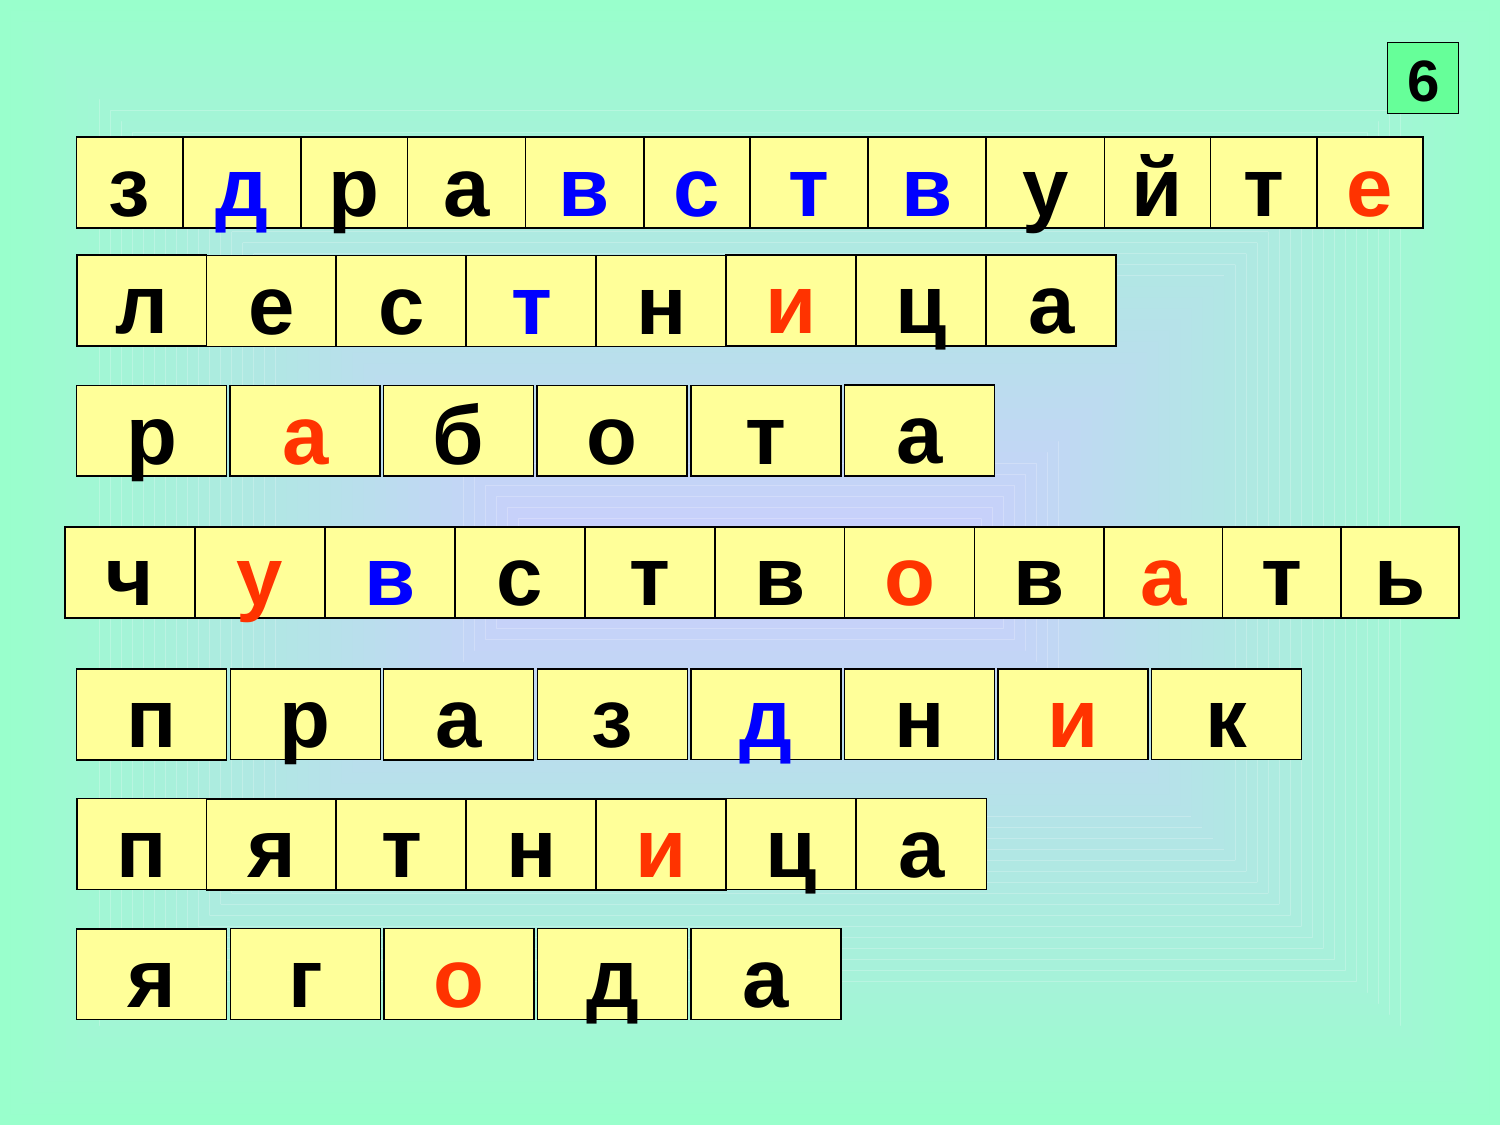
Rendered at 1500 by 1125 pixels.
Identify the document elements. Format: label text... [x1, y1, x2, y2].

text_box д [537, 928, 688, 1020]
text_box в [975, 527, 1105, 618]
text_box й [1105, 137, 1210, 229]
text_box а [383, 669, 534, 760]
text_box т [584, 527, 715, 618]
text_box я [76, 928, 227, 1020]
text_box о [384, 928, 534, 1020]
text_box р [76, 385, 227, 477]
text_box п [76, 669, 227, 760]
text_box ц [856, 255, 986, 347]
text_box в [869, 137, 987, 229]
text_box б [383, 385, 534, 477]
text_box а [844, 385, 995, 476]
text_box я [207, 798, 337, 890]
text_box в [715, 527, 844, 618]
text_box т [337, 798, 467, 890]
text_box у [987, 137, 1105, 229]
text_box и [596, 798, 726, 890]
text_box т [1223, 527, 1340, 618]
text_box а [1105, 527, 1223, 618]
text_box в [525, 137, 644, 229]
text_box т [690, 385, 841, 477]
text_box а [230, 385, 381, 477]
text_box а [408, 137, 525, 229]
text_box с [500, 561, 539, 605]
text_box е [1317, 137, 1424, 229]
text_box г [230, 928, 381, 1020]
text_box с [644, 137, 749, 229]
text_box р [230, 668, 381, 760]
text_box з [537, 668, 688, 760]
text_box р [302, 137, 408, 229]
text_box к [1151, 668, 1302, 760]
text_box т [467, 255, 596, 347]
text_box ч [65, 527, 195, 618]
text_box с [337, 255, 467, 347]
text_box ь [1340, 527, 1460, 618]
text_box д [691, 668, 842, 760]
text_box з [76, 137, 183, 229]
text_box н [596, 255, 726, 347]
text_box о [537, 385, 688, 477]
text_box у [195, 527, 325, 618]
text_box и [726, 255, 856, 347]
text_box д [183, 137, 302, 229]
text_box п [76, 798, 207, 890]
text_box е [207, 255, 337, 347]
text_box о [844, 527, 975, 618]
text_box а [857, 798, 987, 890]
text_box 6 [1387, 42, 1459, 114]
text_box ц [726, 798, 857, 890]
text_box л [76, 255, 207, 347]
text_box н [844, 668, 995, 760]
text_box т [1210, 137, 1317, 229]
text_box н [467, 798, 596, 890]
text_box в [325, 527, 455, 618]
text_box т [749, 137, 869, 229]
text_box а [986, 255, 1117, 347]
text_box и [998, 668, 1149, 760]
text_box а [691, 928, 842, 1020]
